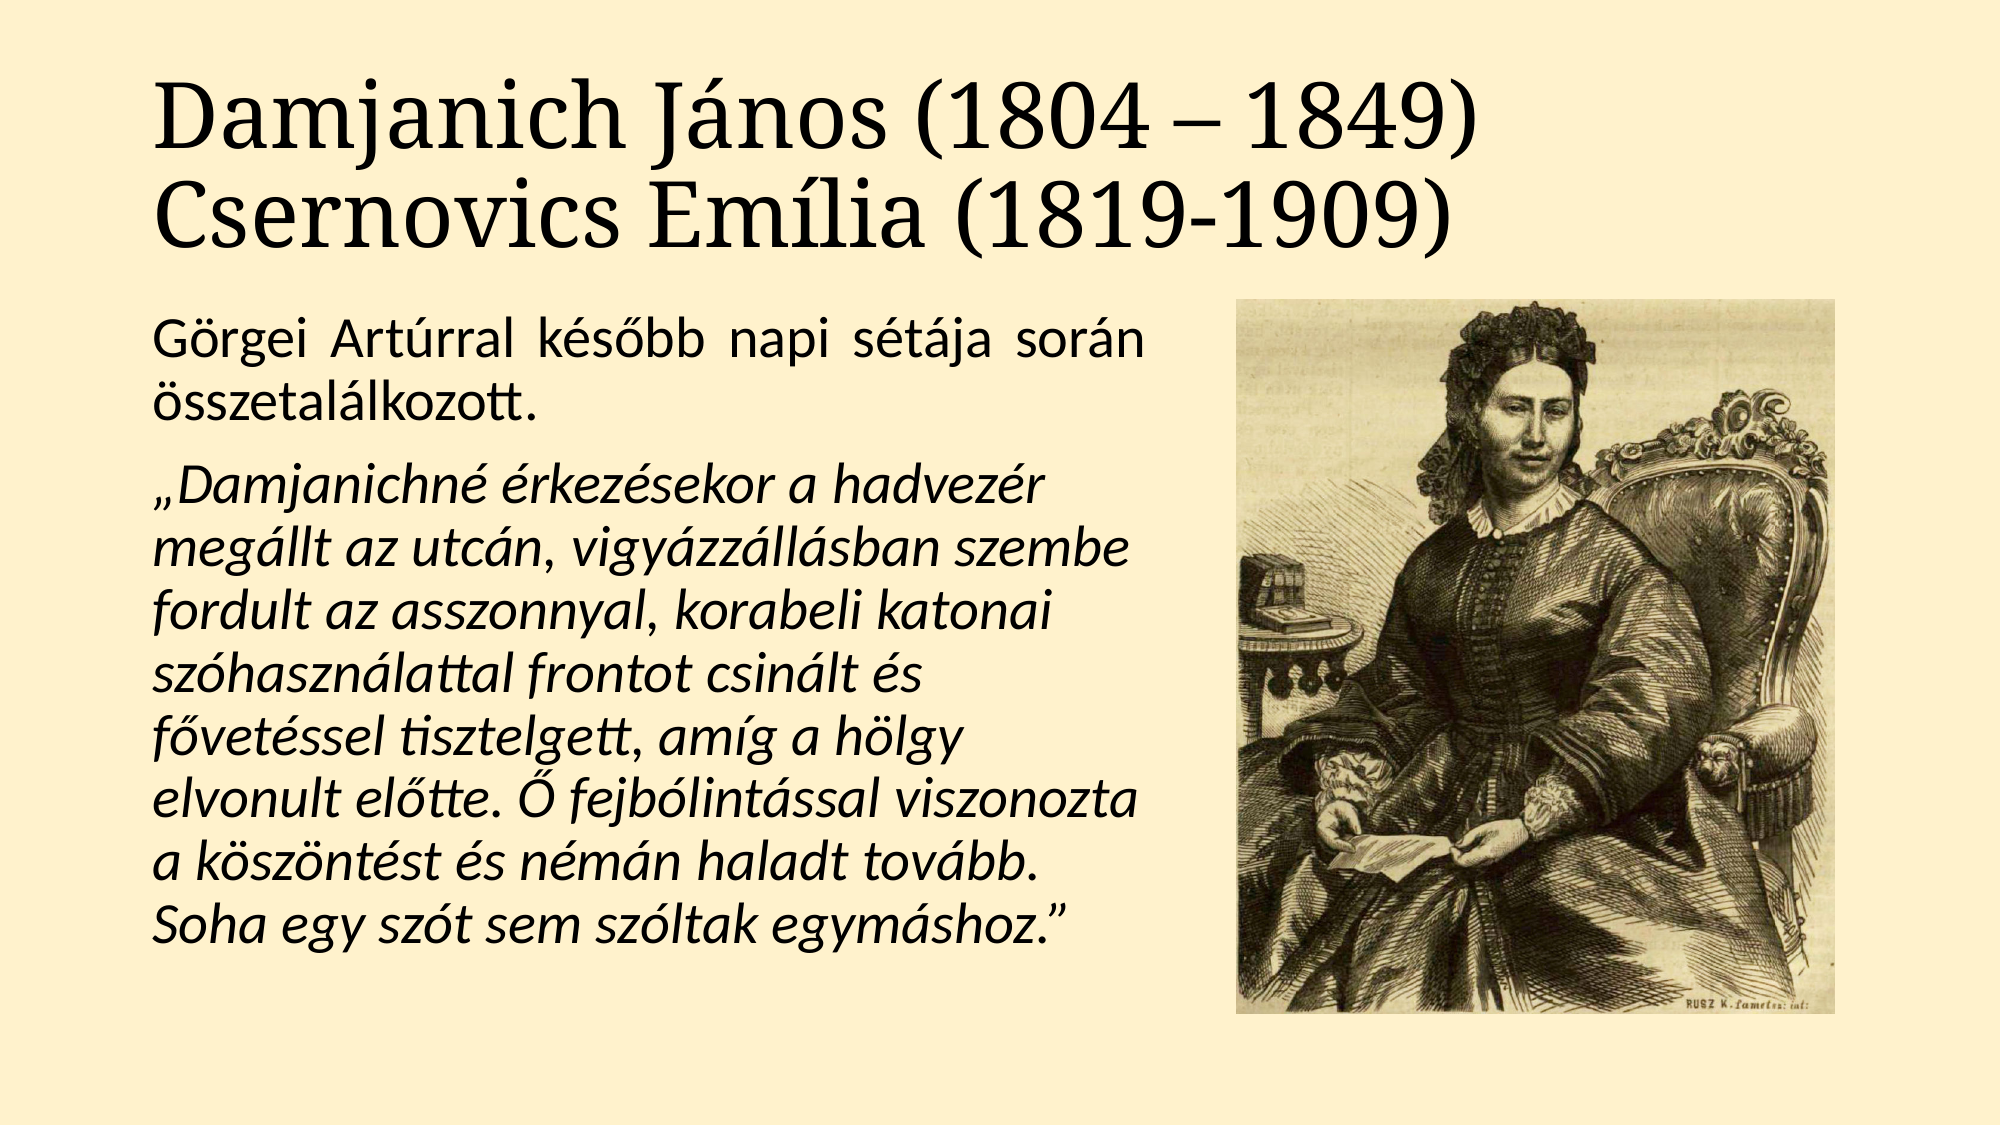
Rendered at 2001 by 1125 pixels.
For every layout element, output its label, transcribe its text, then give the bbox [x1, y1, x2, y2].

title Damjanich János (1804 – 1849) Csernovics Emília (1819-1909) [137, 59, 1863, 278]
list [1235, 299, 1835, 1014]
list Görgei Artúrral később napi sétája során összetalálkozott. „Damjanichné érkezésekor a hadvezér megállt az utcán, vigyázzállásban szembe fordult az asszonnyal, korabeli katonai szóhasználattal frontot csinált és fővetéssel tisztelgett, amíg a hölgy elvonult előtte. Ő fejbólintással viszonozta a köszöntést és némán haladt tovább. Soha egy szót sem szóltak egymáshoz.” [137, 299, 1162, 1014]
